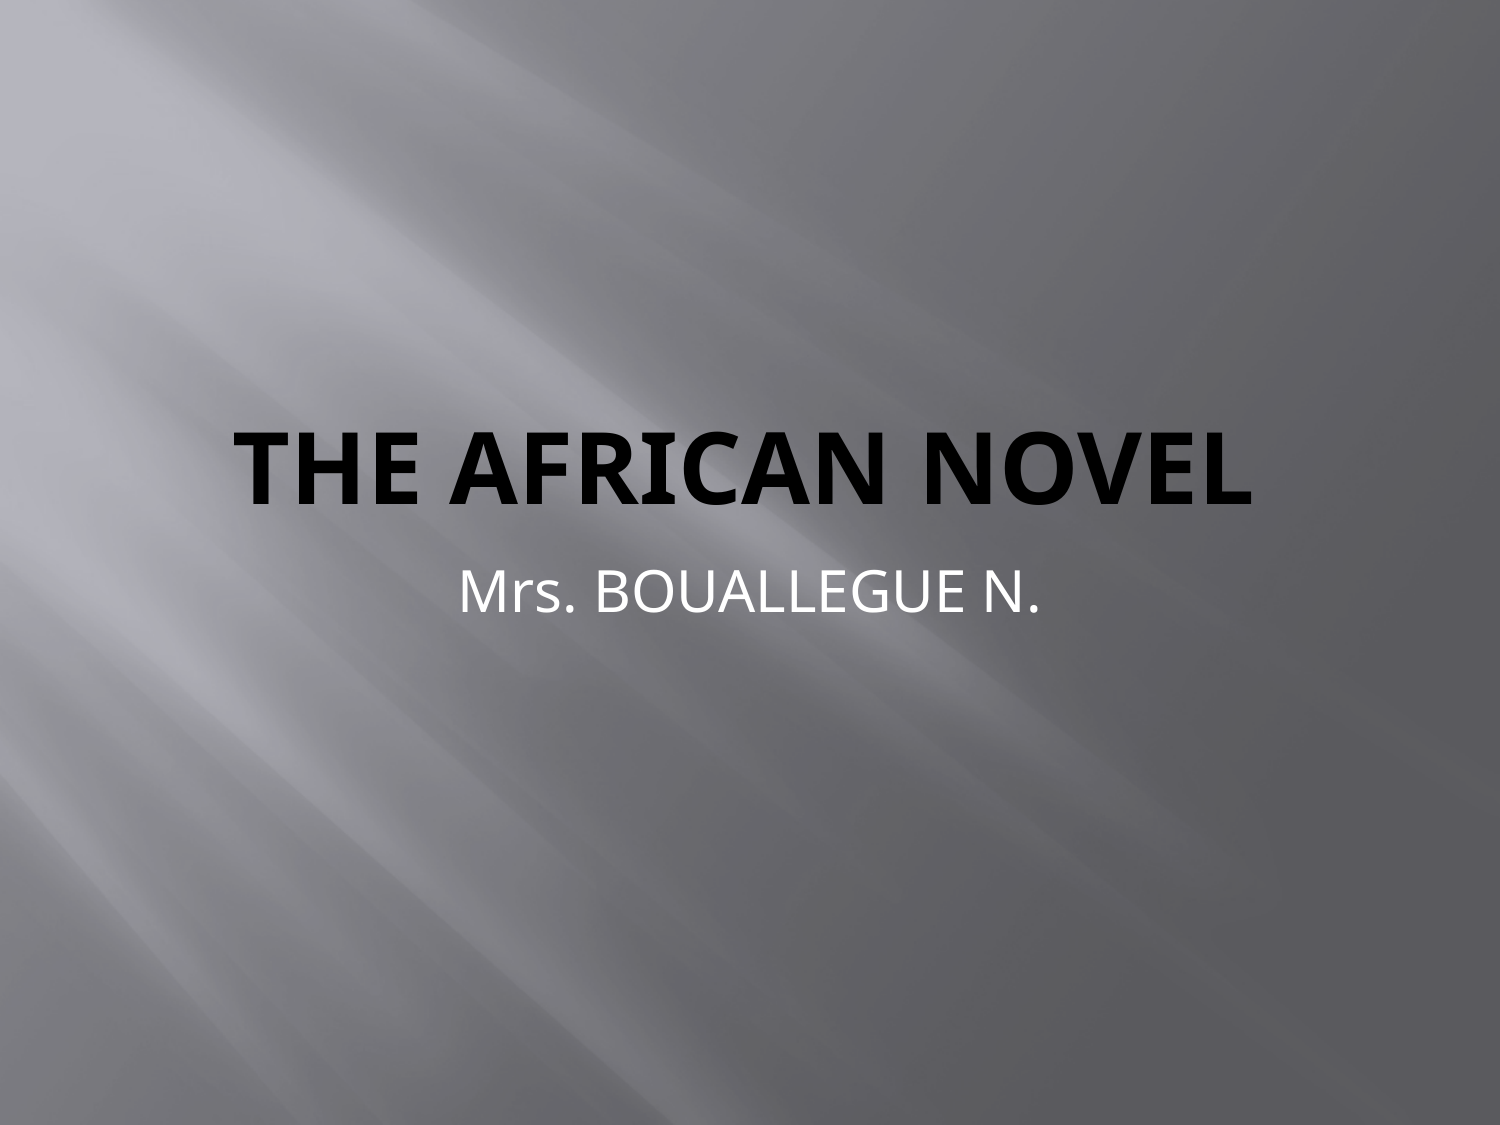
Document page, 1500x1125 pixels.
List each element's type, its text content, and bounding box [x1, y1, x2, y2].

subtitle Mrs. BOUALLEGUE N. [225, 546, 1275, 834]
title The African Novel [69, 224, 1420, 525]
